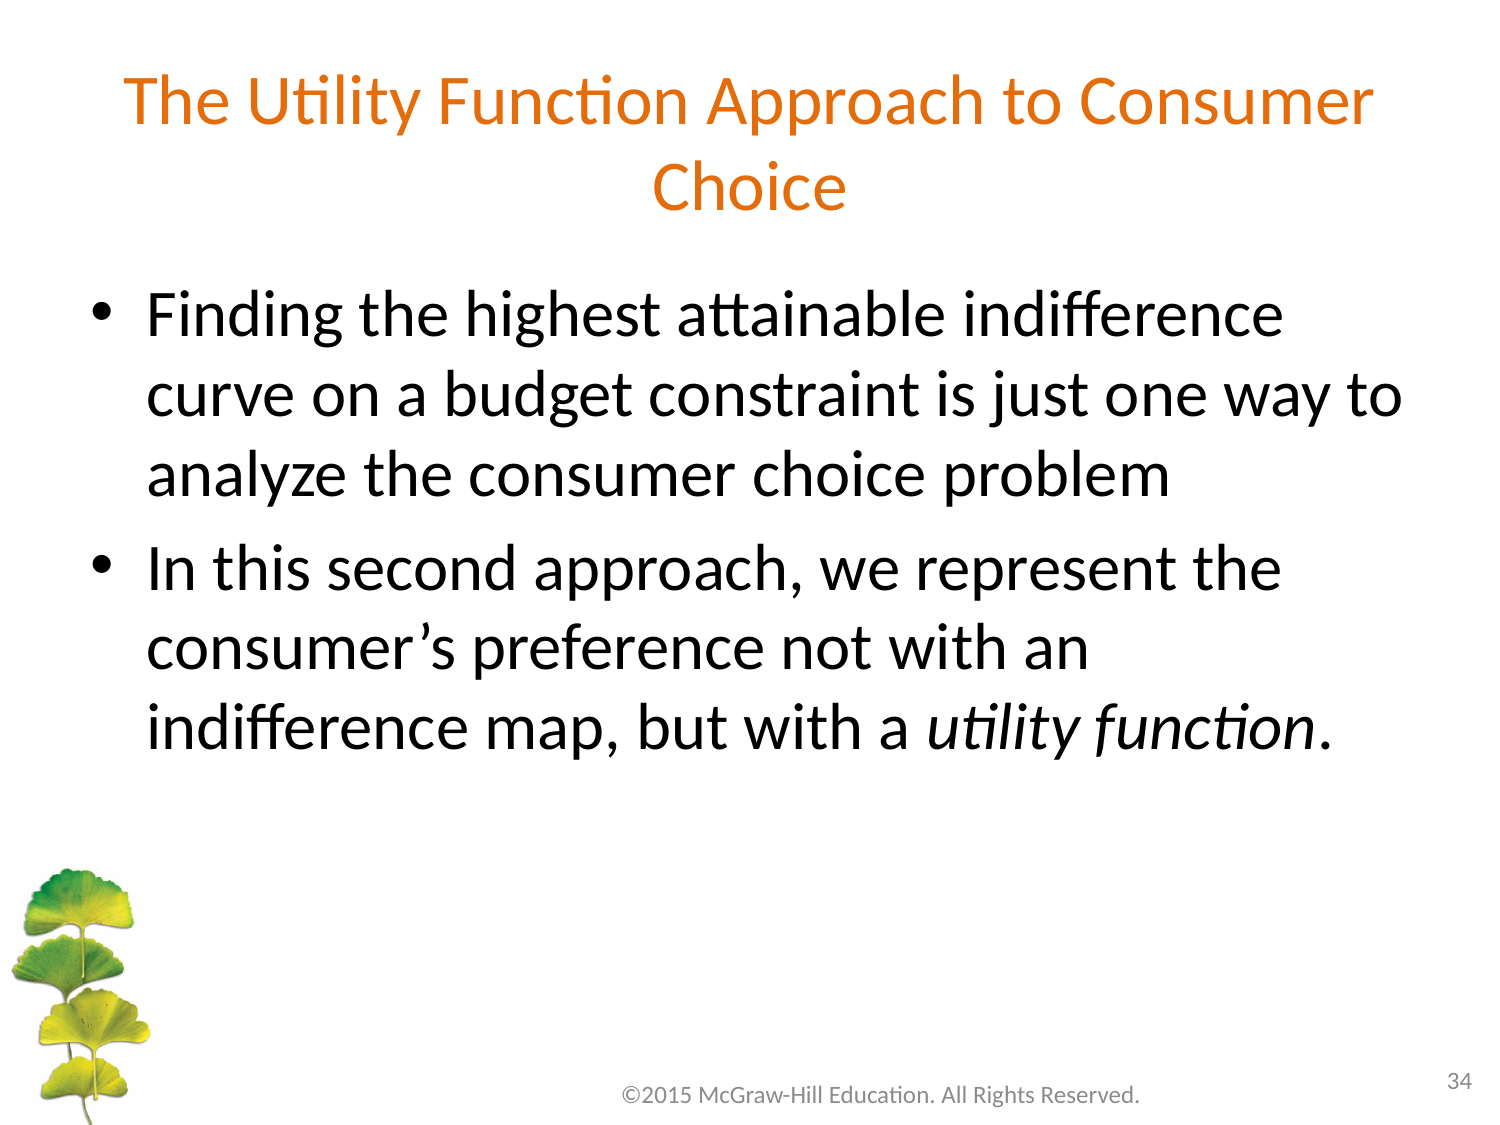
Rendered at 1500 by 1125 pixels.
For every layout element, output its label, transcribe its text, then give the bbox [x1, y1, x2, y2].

list Finding the highest attainable indifference curve on a budget constraint is just one way to analyze the consumer choice problem In this second approach, we represent the consumer’s preference not with an indifference map, but with a utility function. [75, 262, 1425, 1005]
slide_number 34 [1374, 1050, 1488, 1110]
picture [5, 864, 152, 1125]
footer ©2015 McGraw-Hill Education. All Rights Reserved. [587, 1064, 1175, 1124]
title The Utility Function Approach to Consumer Choice [75, 45, 1425, 233]
